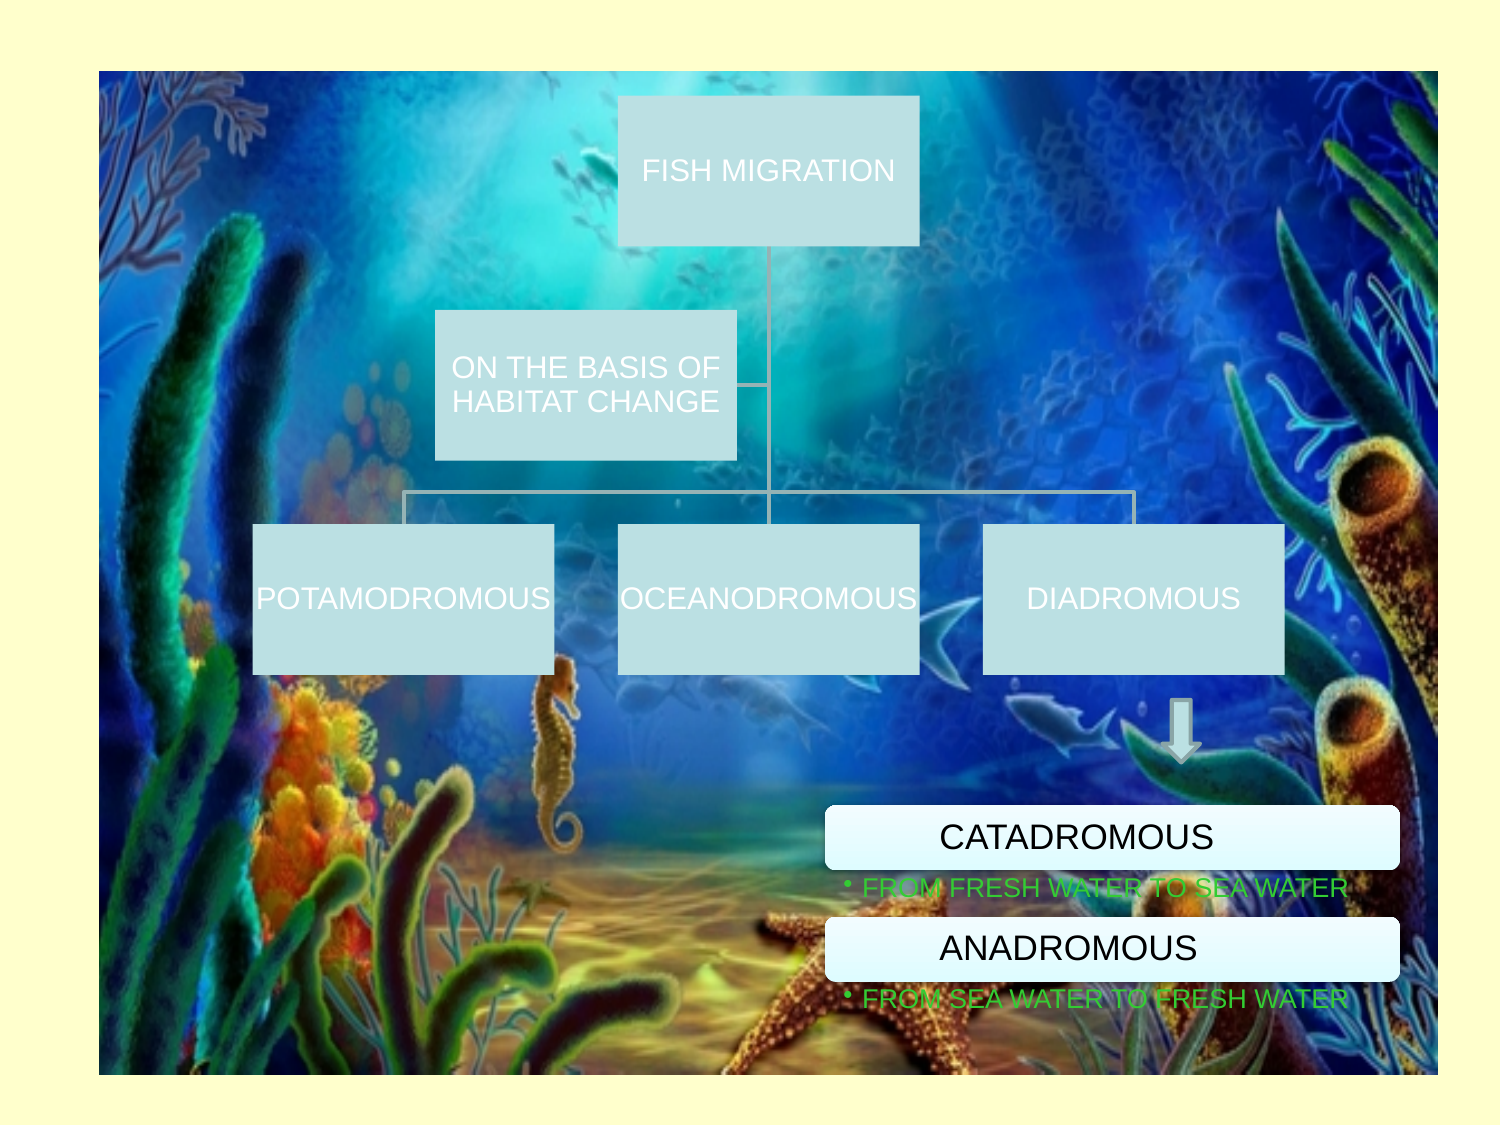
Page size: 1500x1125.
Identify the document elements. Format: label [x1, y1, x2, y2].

text_box [124, 95, 1413, 676]
picture [99, 71, 1438, 1076]
text_box [824, 787, 1401, 1046]
picture [448, 71, 953, 95]
picture [377, 71, 388, 76]
